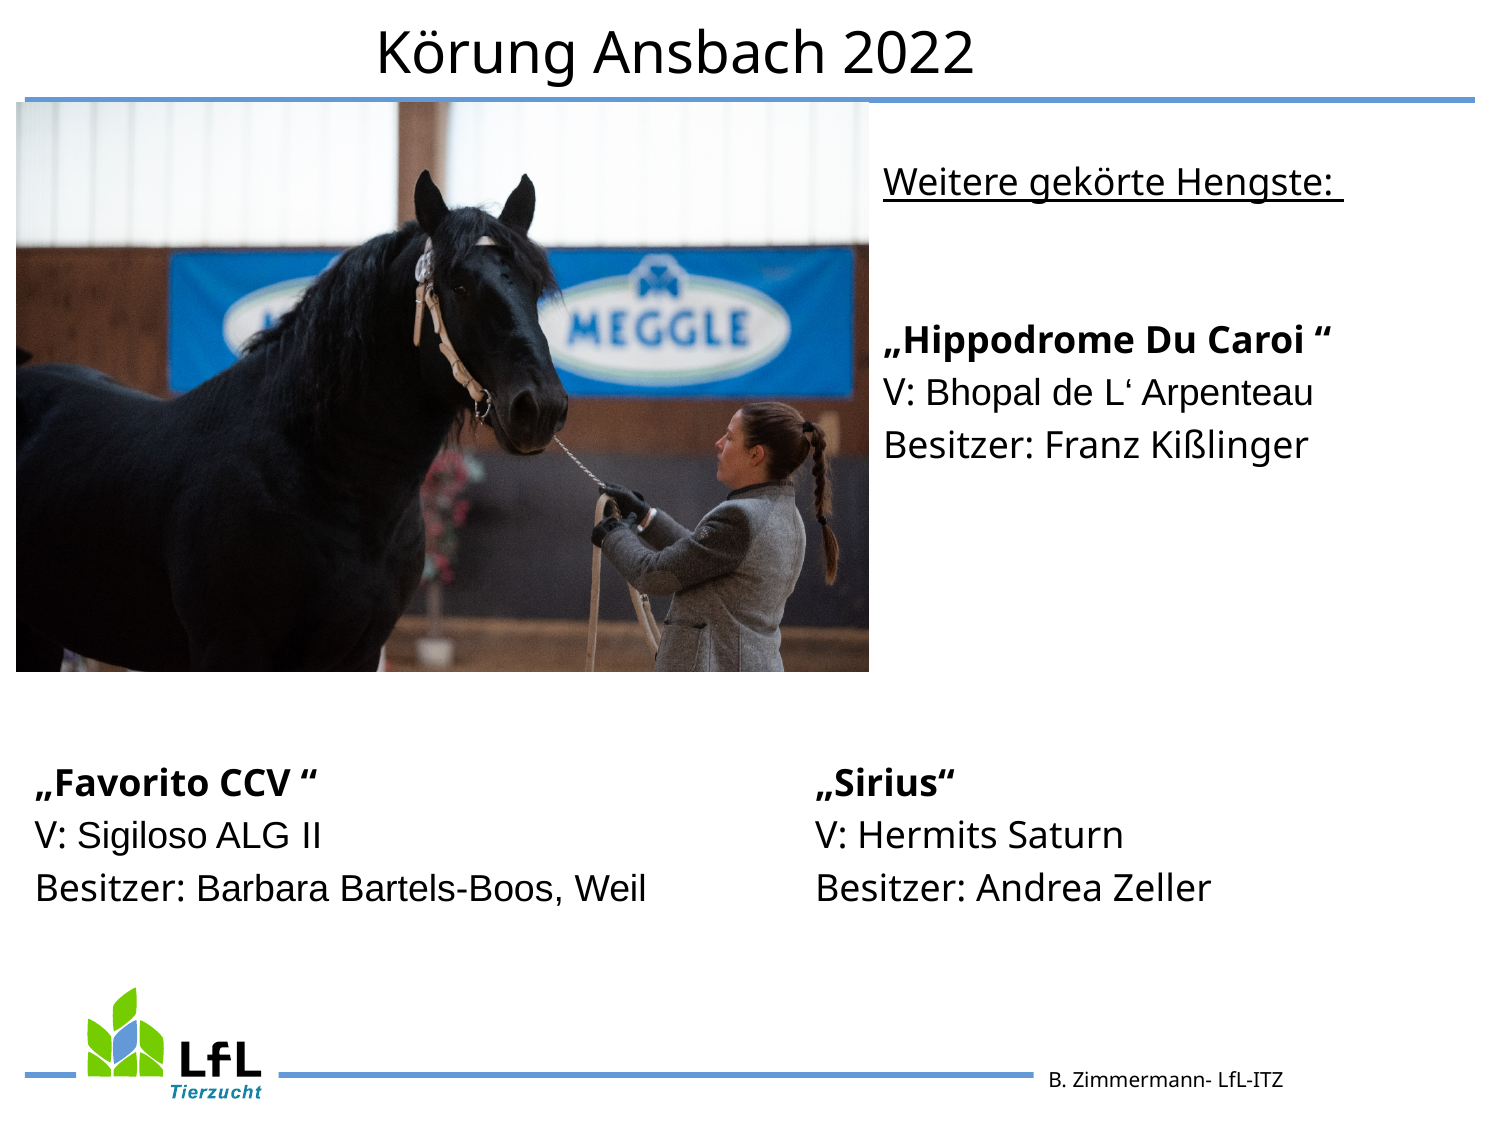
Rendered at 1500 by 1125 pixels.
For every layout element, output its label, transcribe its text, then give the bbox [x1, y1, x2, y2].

title Körung Ansbach 2022 [24, 0, 1475, 100]
text_box Weitere gekörte Hengste: „Hippodrome Du Caroi “ V: Bhopal de L‘ Arpenteau Besitzer: Franz Kißlinger [874, 150, 1500, 446]
text_box „Favorito CCV “ V: Sigiloso ALG II Besitzer: Barbara Bartels-Boos, Weil [19, 751, 717, 1046]
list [16, 102, 869, 672]
text_box „Sirius“ V: Hermits Saturn Besitzer: Andrea Zeller [799, 751, 1497, 1046]
